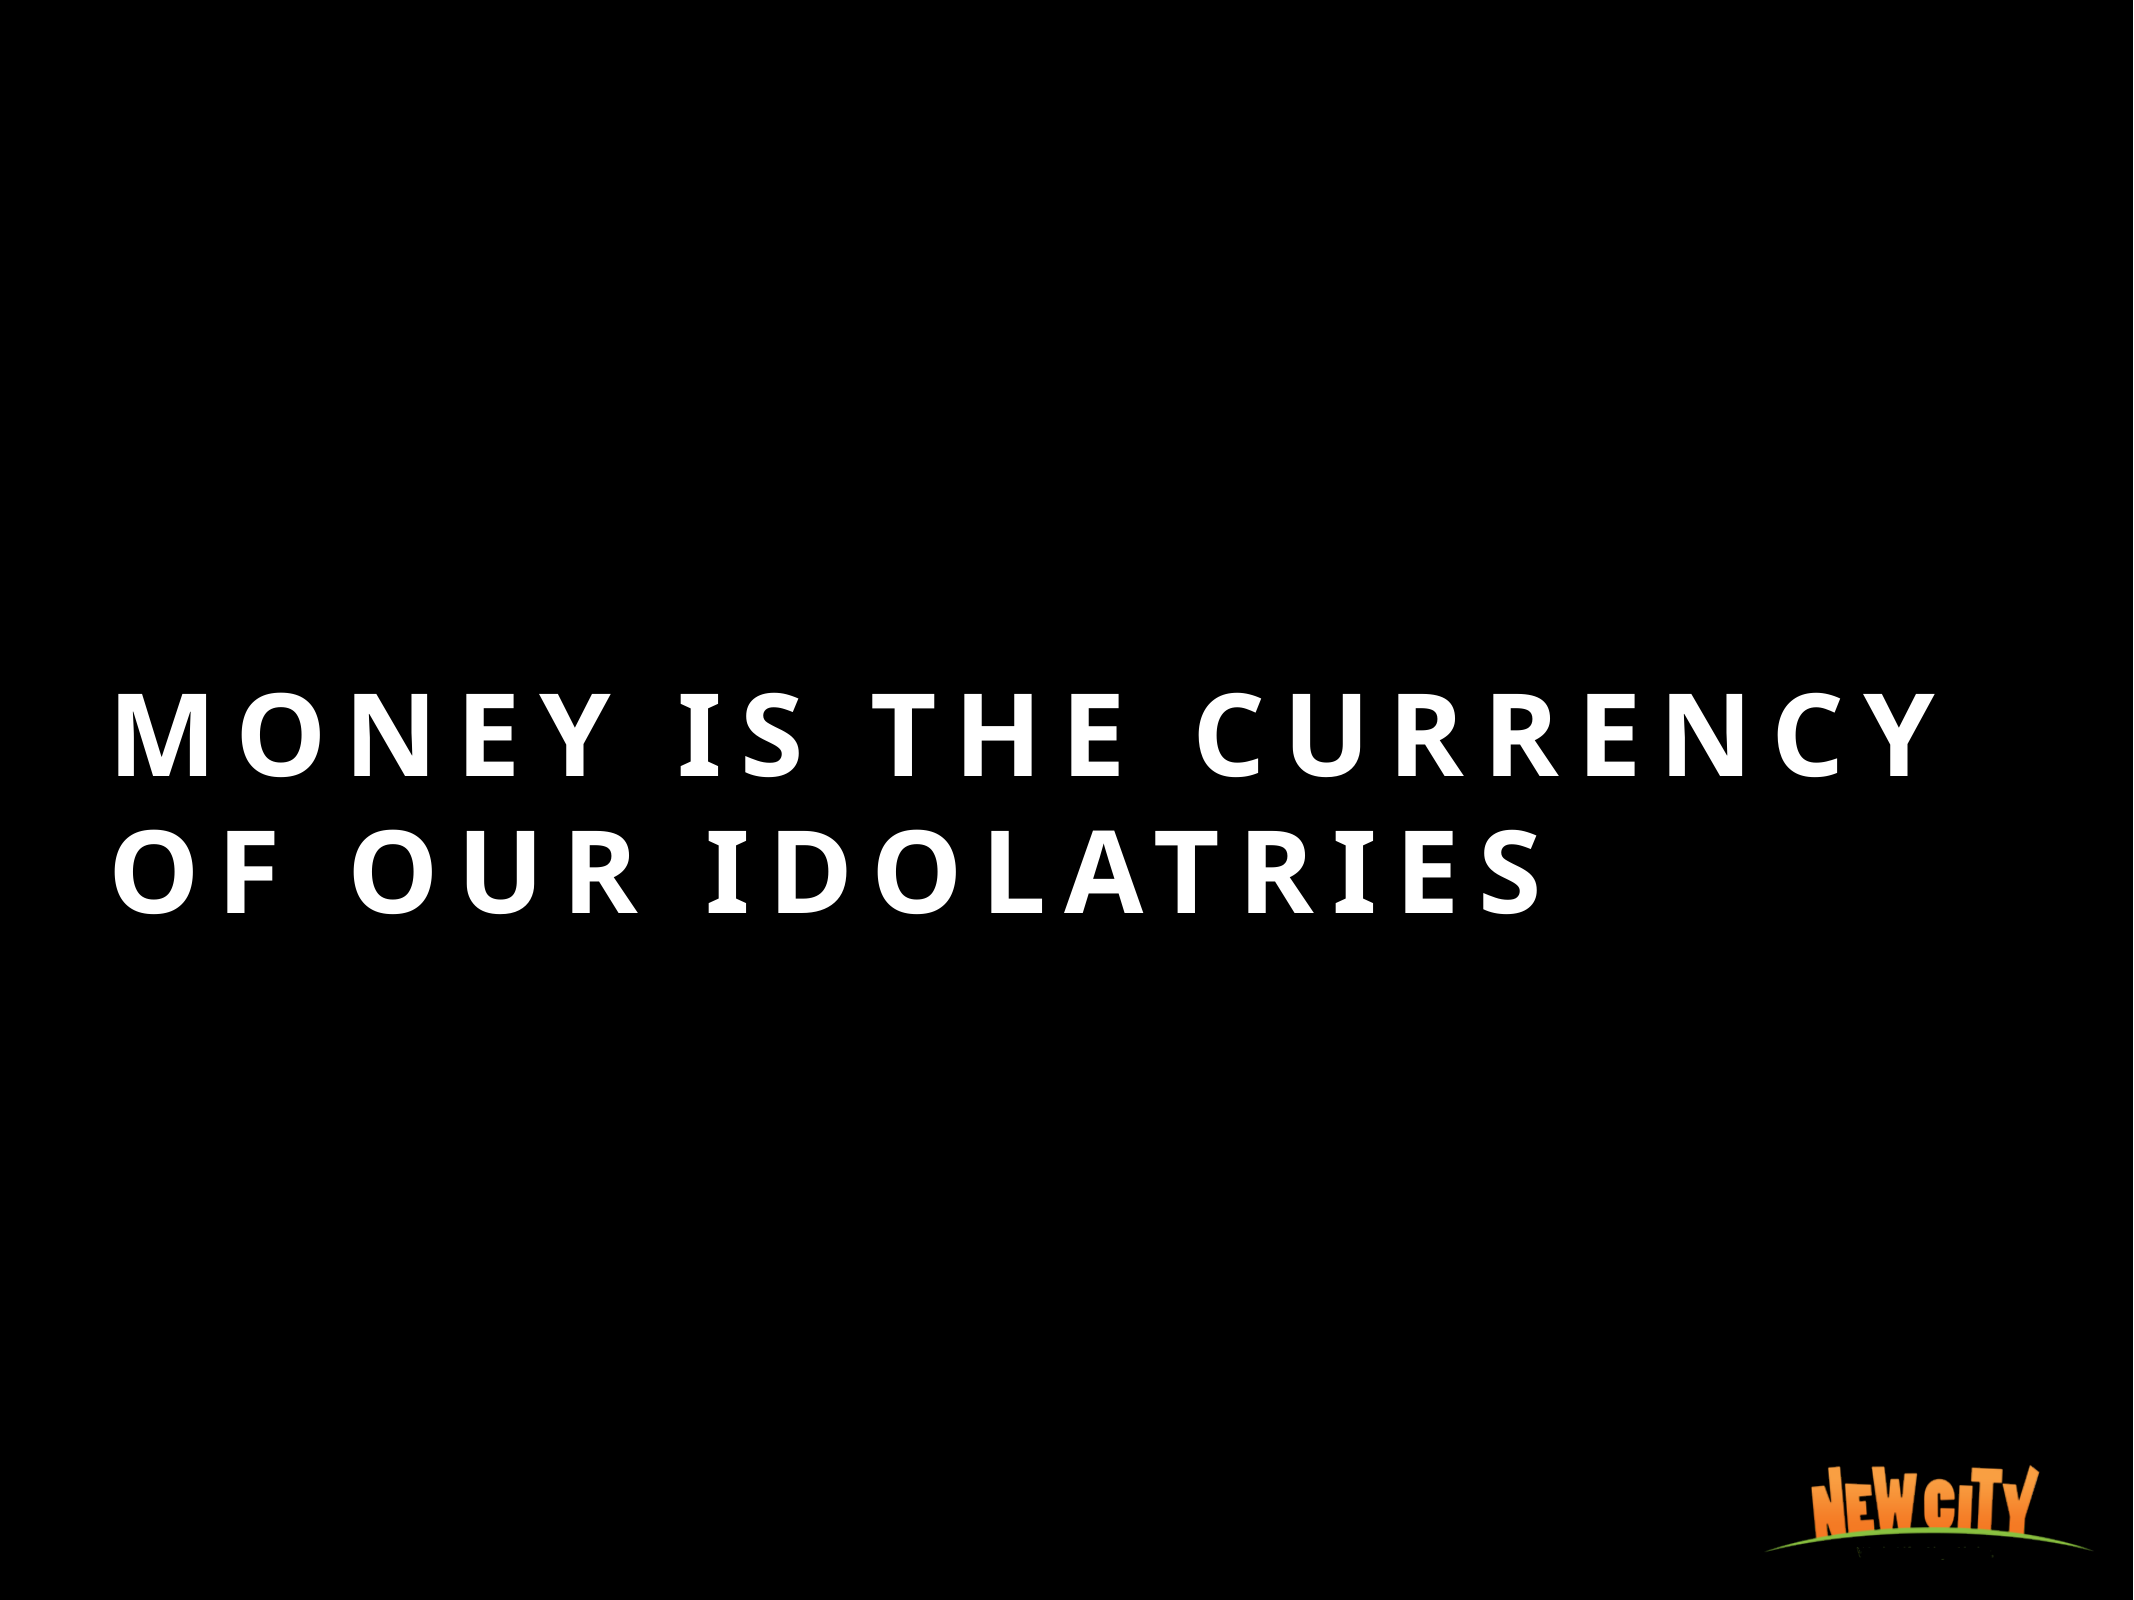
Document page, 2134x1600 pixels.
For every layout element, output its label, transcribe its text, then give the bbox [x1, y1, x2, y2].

title Money is the currency of our idolatries [107, 616, 2026, 982]
picture [1759, 1452, 2100, 1567]
